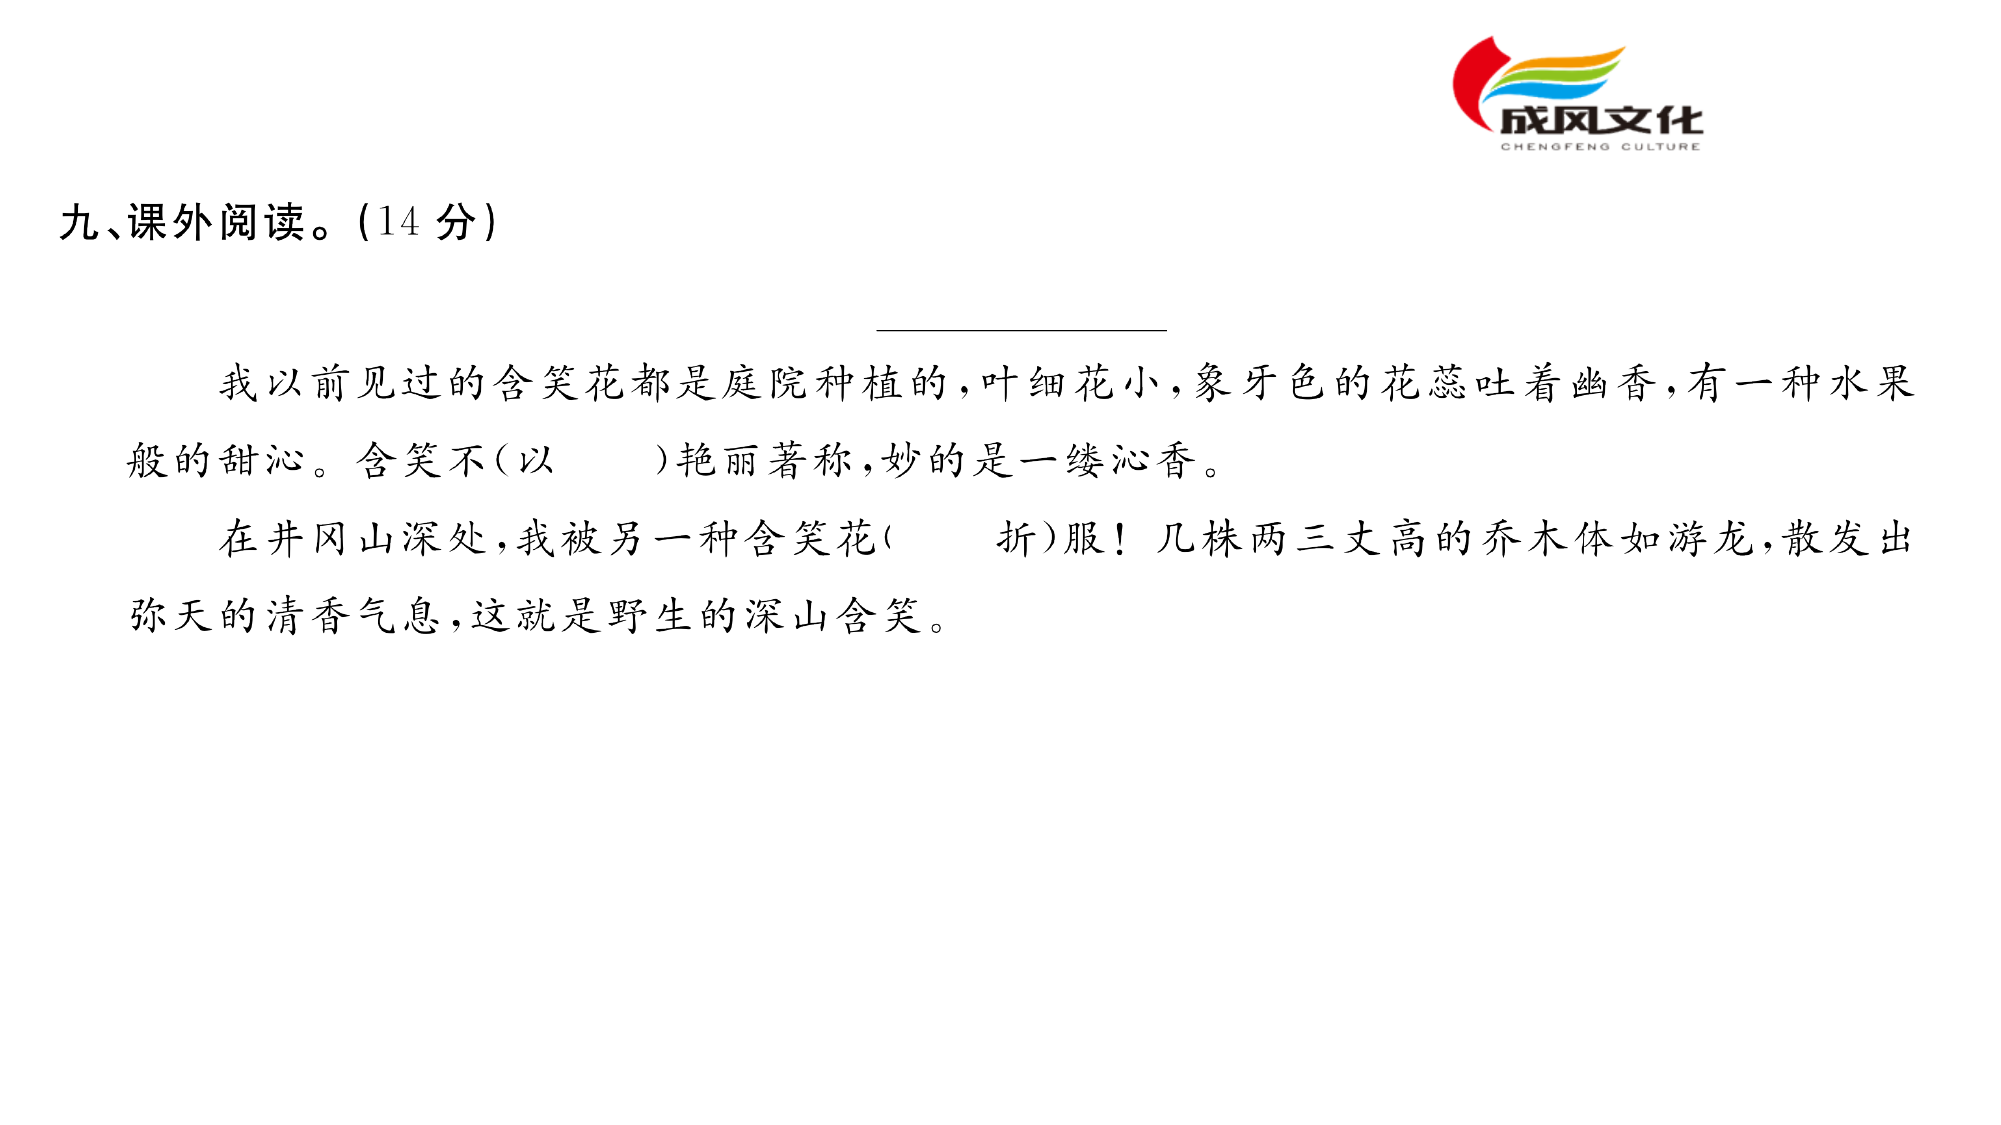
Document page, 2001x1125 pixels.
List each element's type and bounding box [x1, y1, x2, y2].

picture [55, 30, 1945, 655]
